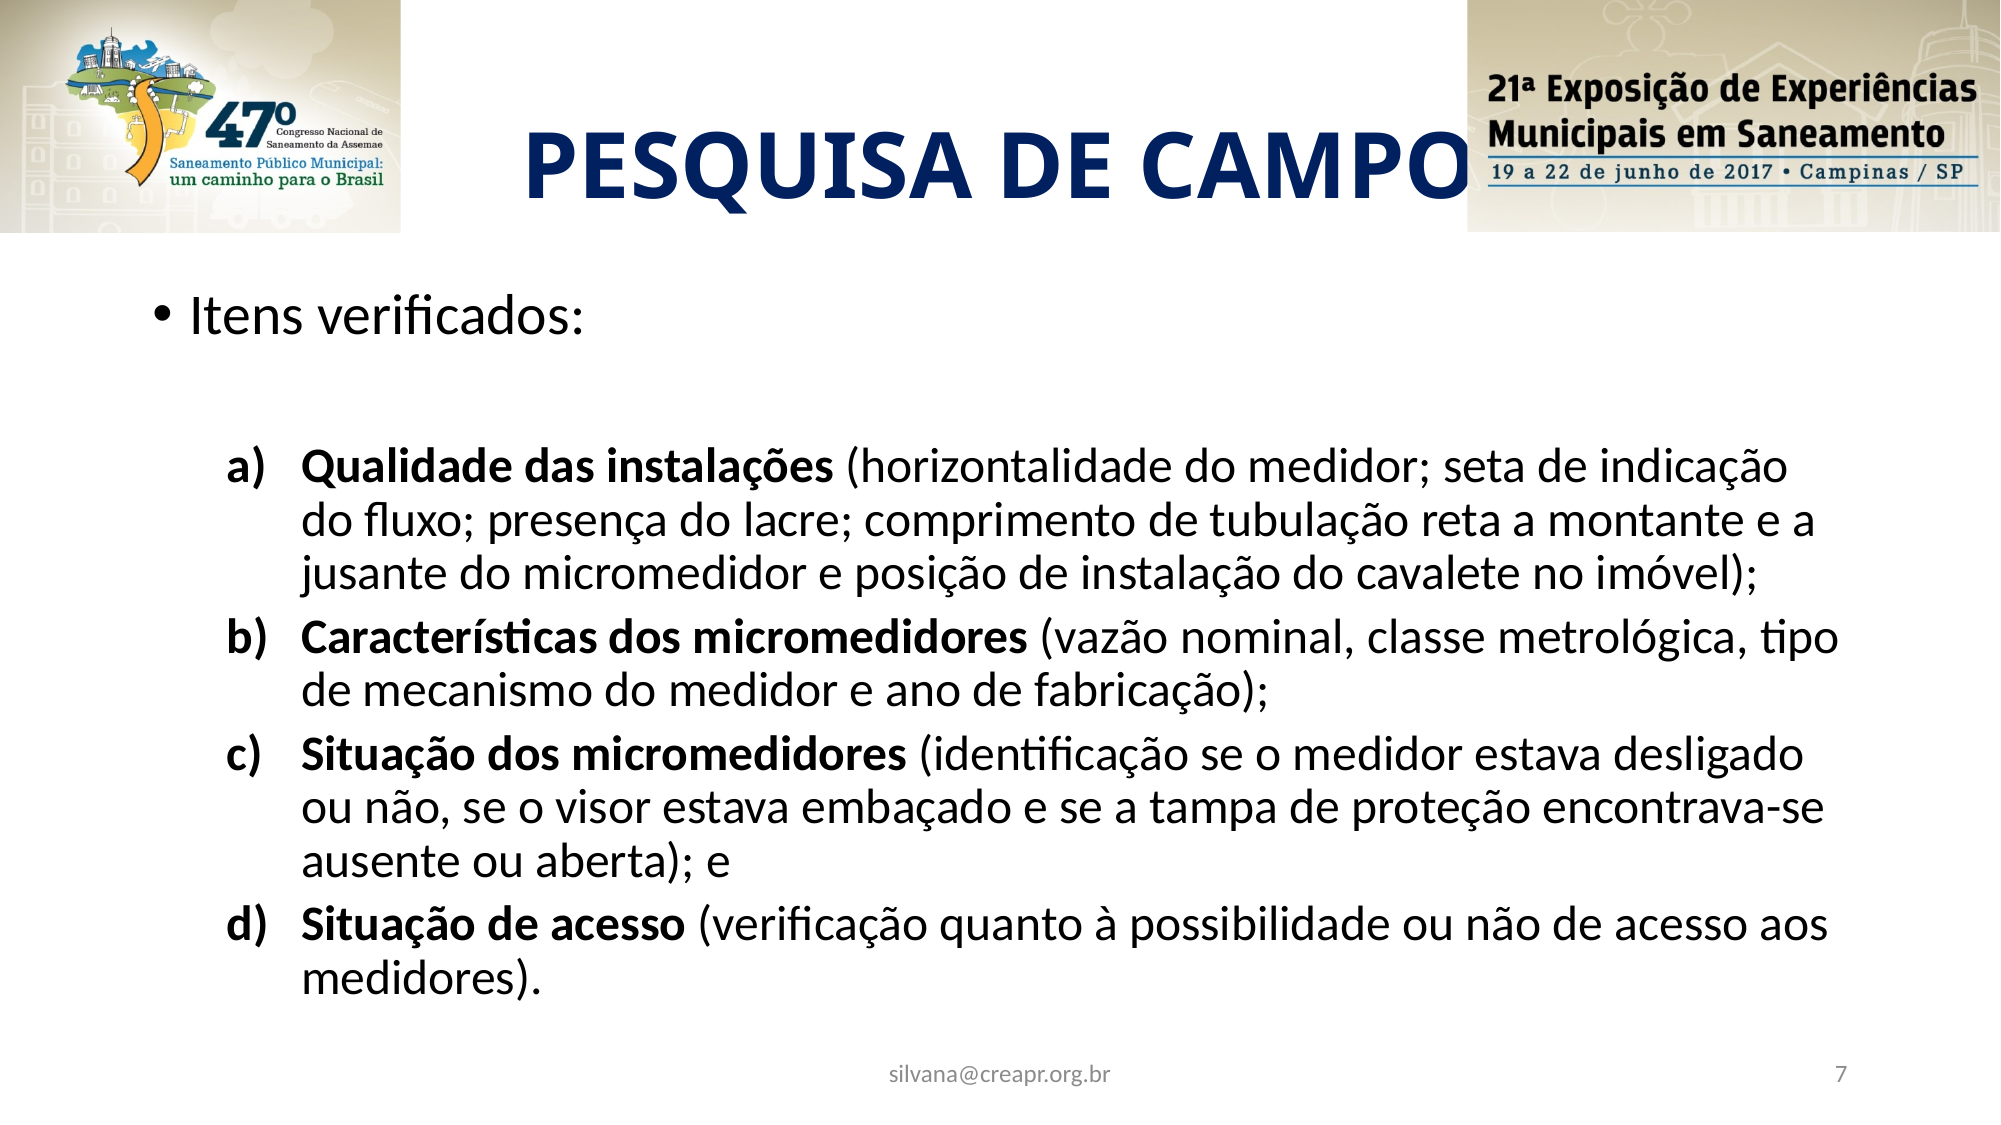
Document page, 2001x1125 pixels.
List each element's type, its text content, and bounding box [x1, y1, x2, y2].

picture [0, 0, 401, 233]
footer silvana@creapr.org.br [662, 1042, 1338, 1103]
list Itens verificados: Qualidade das instalações (horizontalidade do medidor; seta de indicação do fluxo; presença do lacre; comprimento de tubulação reta a montante e a jusante do micromedidor e posição de instalação do cavalete no imóvel); Características dos micromedidores (vazão nominal, classe metrológica, tipo de mecanismo do medidor e ano de fabricação); Situação dos micromedidores (identificação se o medidor estava desligado ou não, se o visor estava embaçado e se a tampa de proteção encontrava-se ausente ou aberta); e Situação de acesso (verificação quanto à possibilidade ou não de acesso aos medidores). [137, 277, 1863, 1014]
picture [1467, 0, 2000, 232]
title PESQUISA DE CAMPO [137, 59, 1863, 277]
slide_number 7 [1412, 1042, 1863, 1103]
